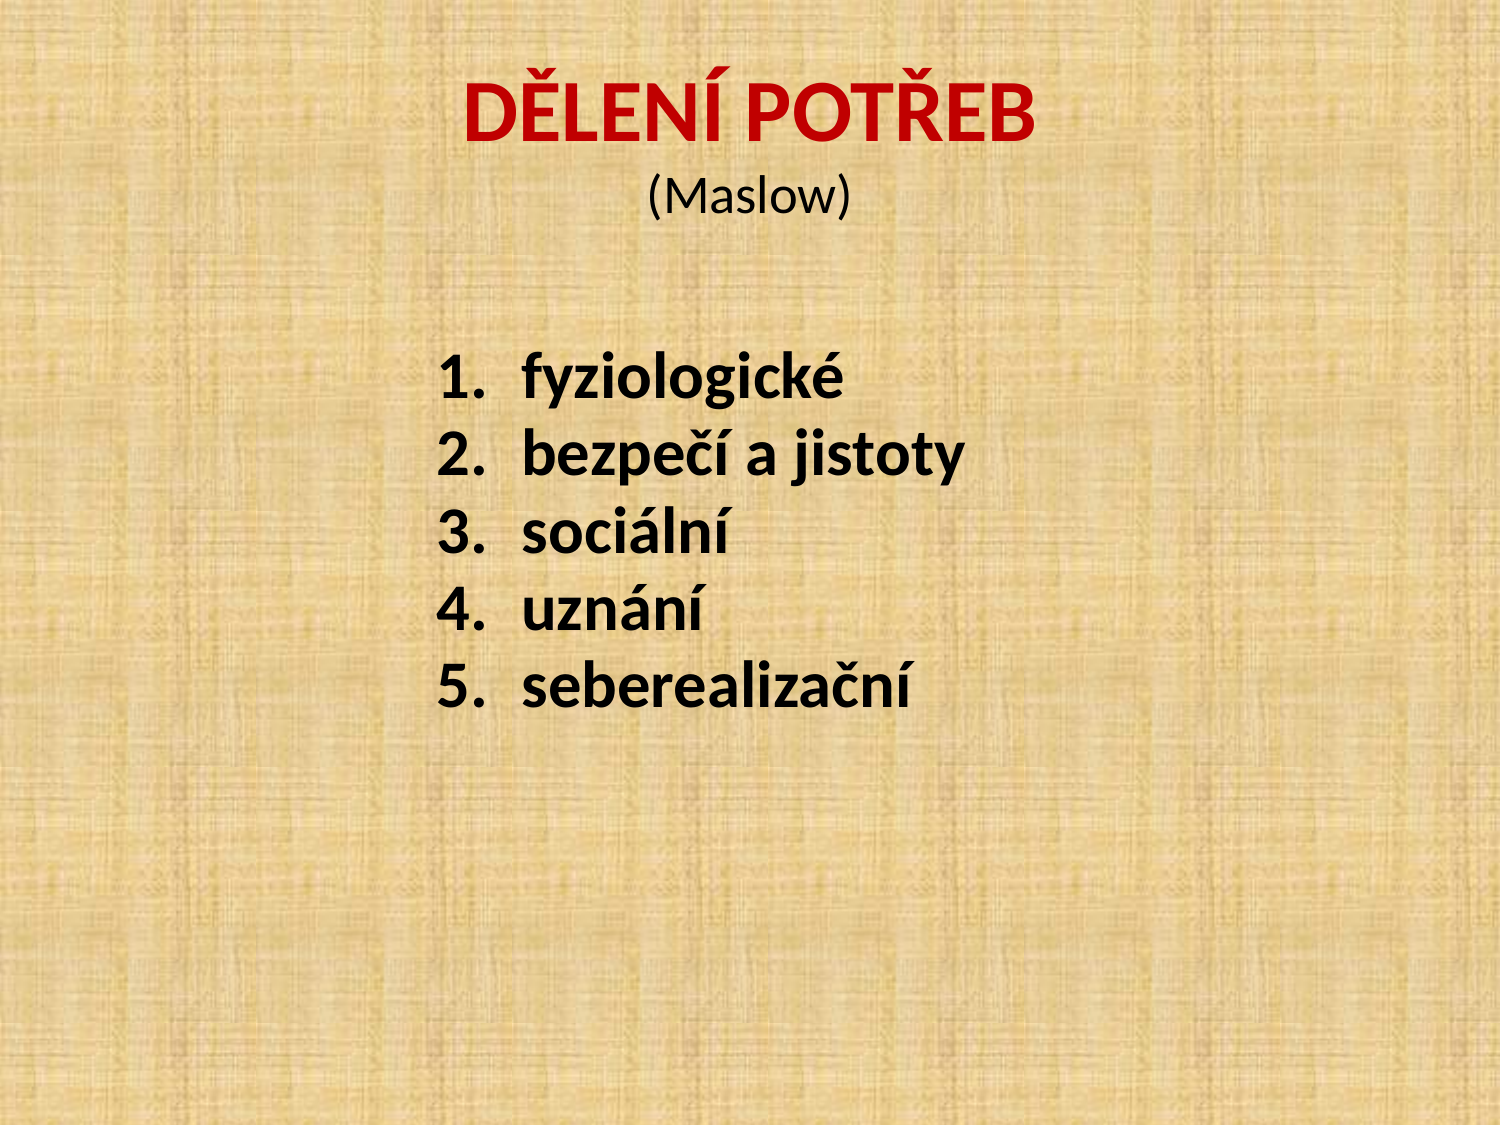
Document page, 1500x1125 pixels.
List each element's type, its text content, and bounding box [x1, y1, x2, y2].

picture [0, 0, 1500, 1125]
title DĚLENÍ POTŘEB (Maslow) [74, 44, 1426, 233]
list fyziologické bezpečí a jistoty sociální uznání seberealizační [421, 339, 1084, 823]
